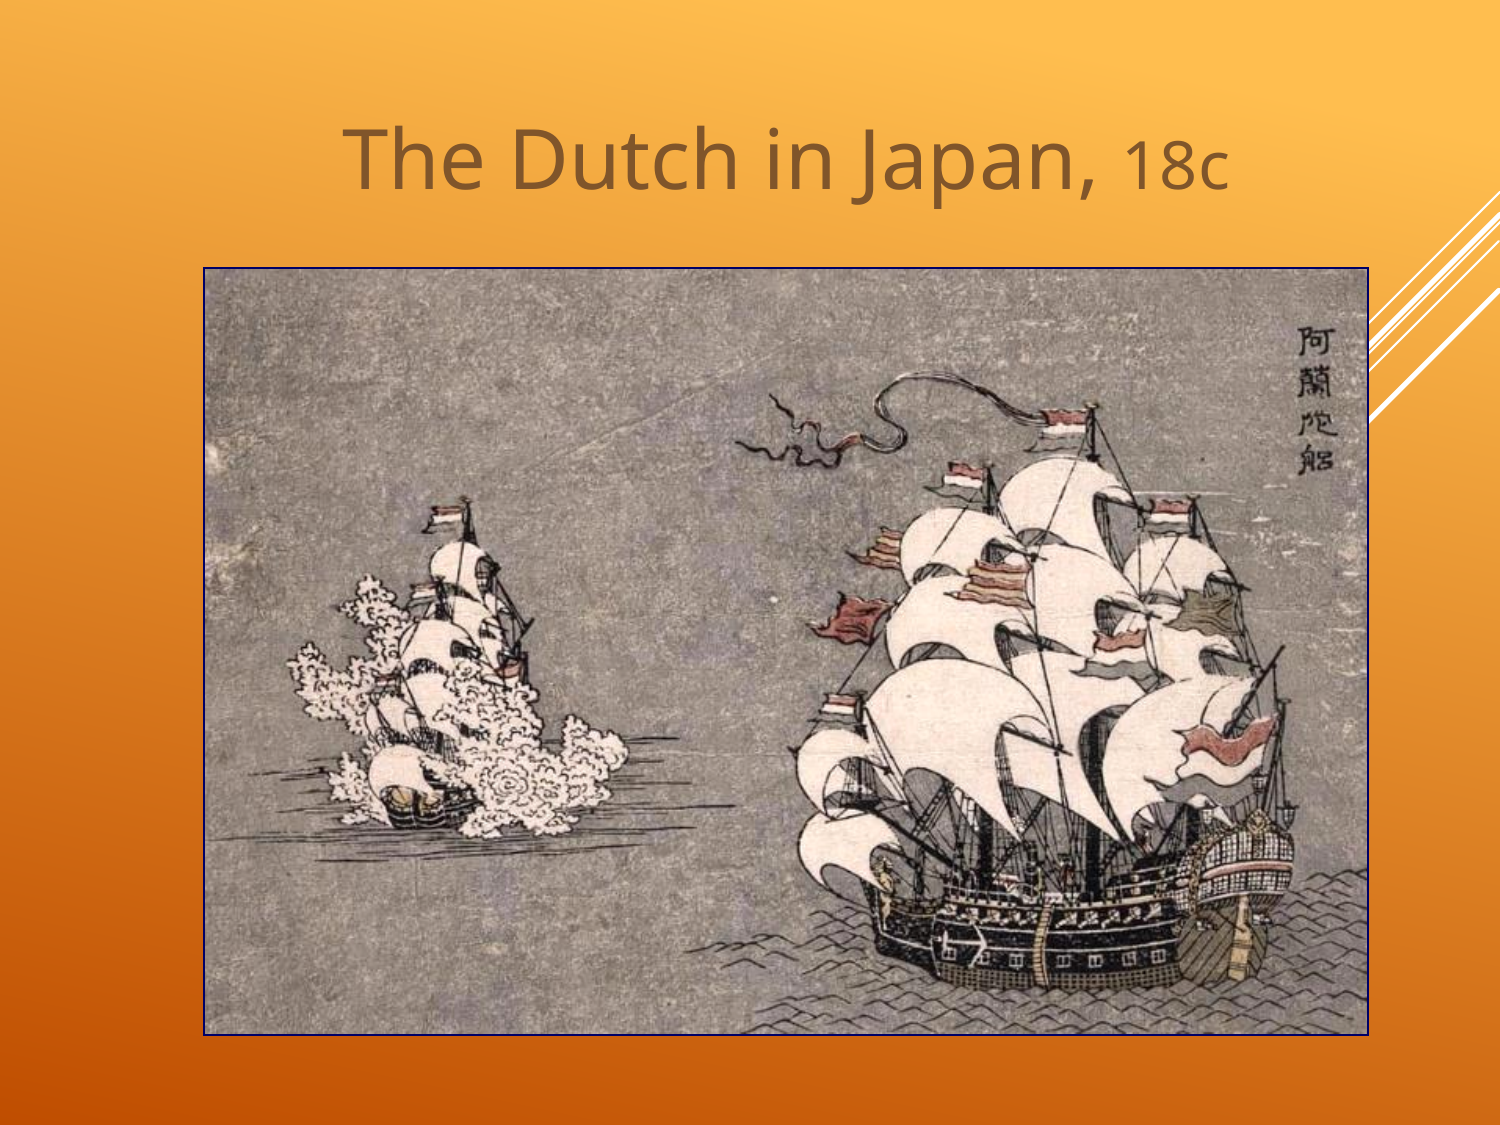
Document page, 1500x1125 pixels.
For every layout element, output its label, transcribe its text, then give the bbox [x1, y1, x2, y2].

picture [204, 268, 1368, 1035]
text_box The Dutch in Japan, 18c [154, 99, 1418, 214]
